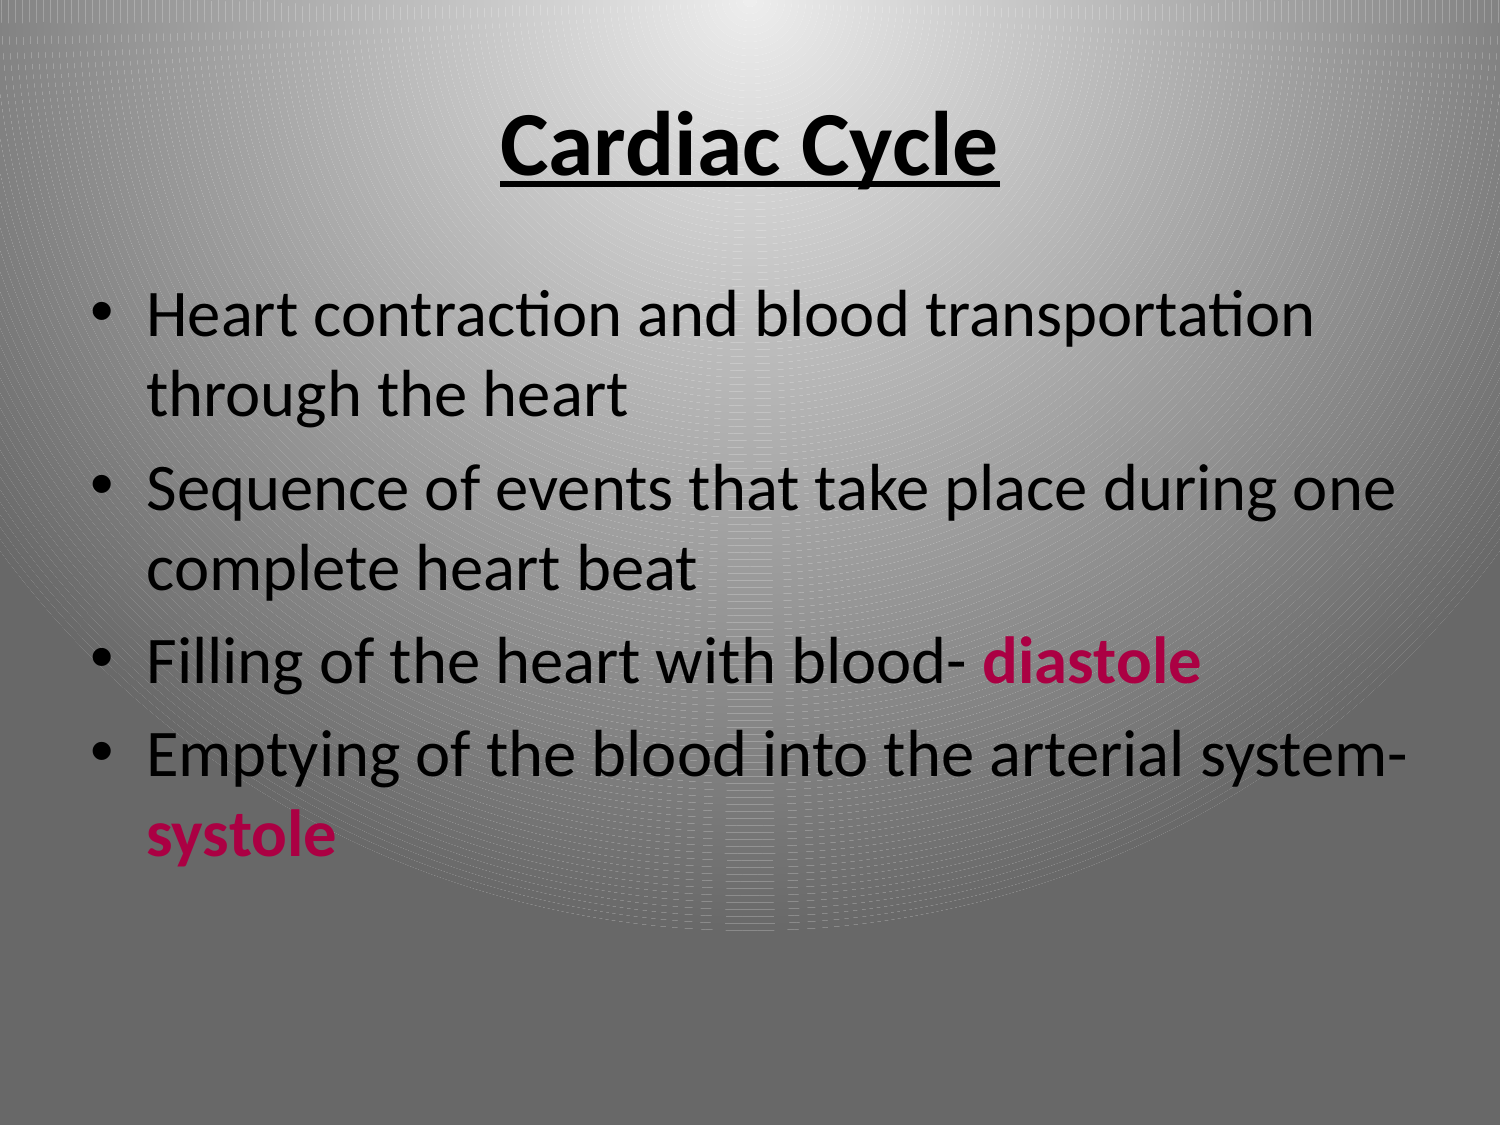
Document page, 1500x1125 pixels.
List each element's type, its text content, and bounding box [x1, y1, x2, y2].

title Cardiac Cycle [75, 45, 1425, 233]
list Heart contraction and blood transportation through the heart Sequence of events that take place during one complete heart beat Filling of the heart with blood- diastole Emptying of the blood into the arterial system- systole [75, 262, 1425, 1005]
